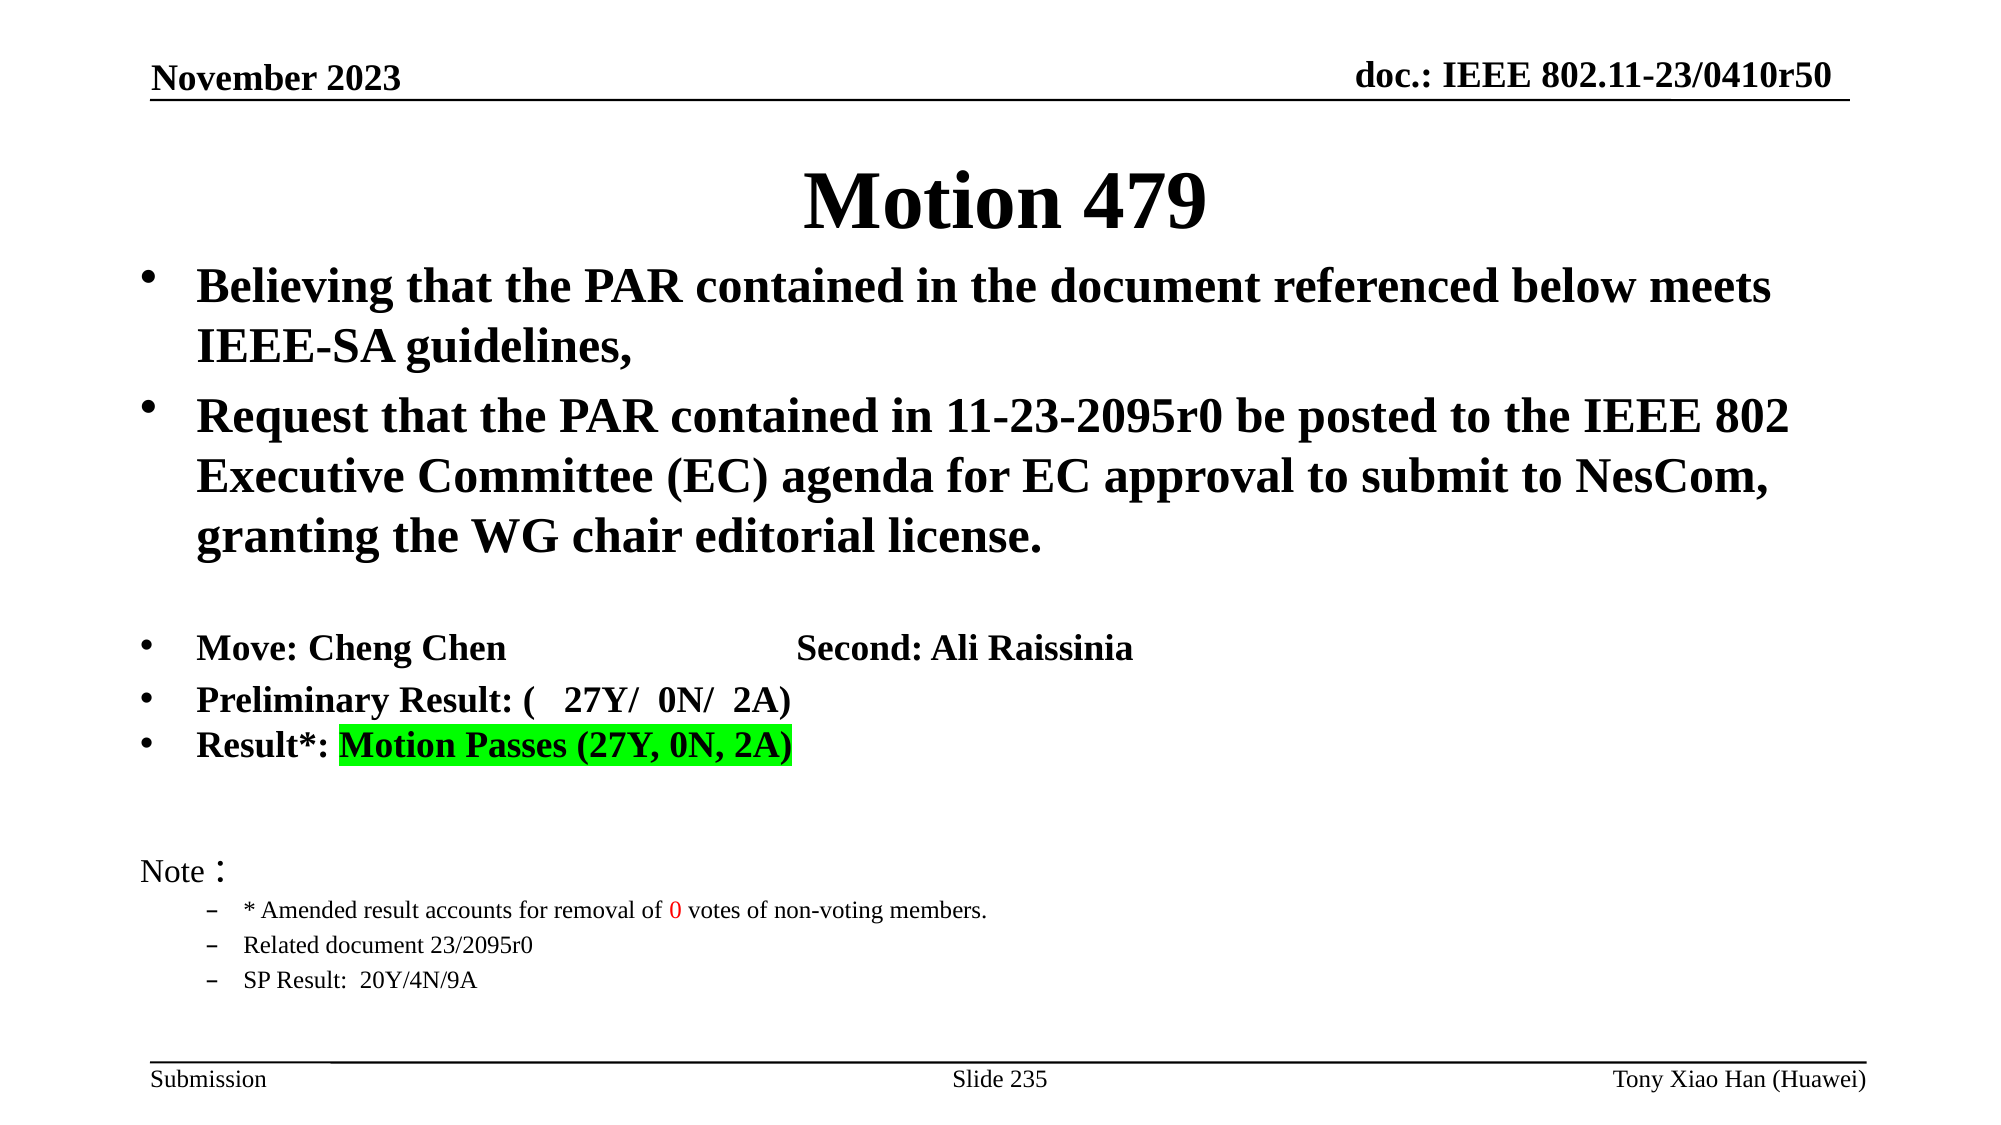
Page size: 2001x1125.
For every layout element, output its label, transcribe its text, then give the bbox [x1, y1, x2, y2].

text_box Motion 479 [368, 137, 1644, 212]
text_box Believing that the PAR contained in the document referenced below meets IEEE-SA guidelines, Request that the PAR contained in 11-23-2095r0 be posted to the IEEE 802 Executive Committee (EC) agenda for EC approval to submit to NesCom, granting the WG chair editorial license. Move: Cheng Chen Second: Ali Raissinia Preliminary Result: ( 27Y/ 0N/ 2A) Result*: Motion Passes (27Y, 0N, 2A) Note： * Amended result accounts for removal of 0 votes of non-voting members. Related document 23/2095r0 SP Result: 20Y/4N/9A [125, 212, 1888, 988]
